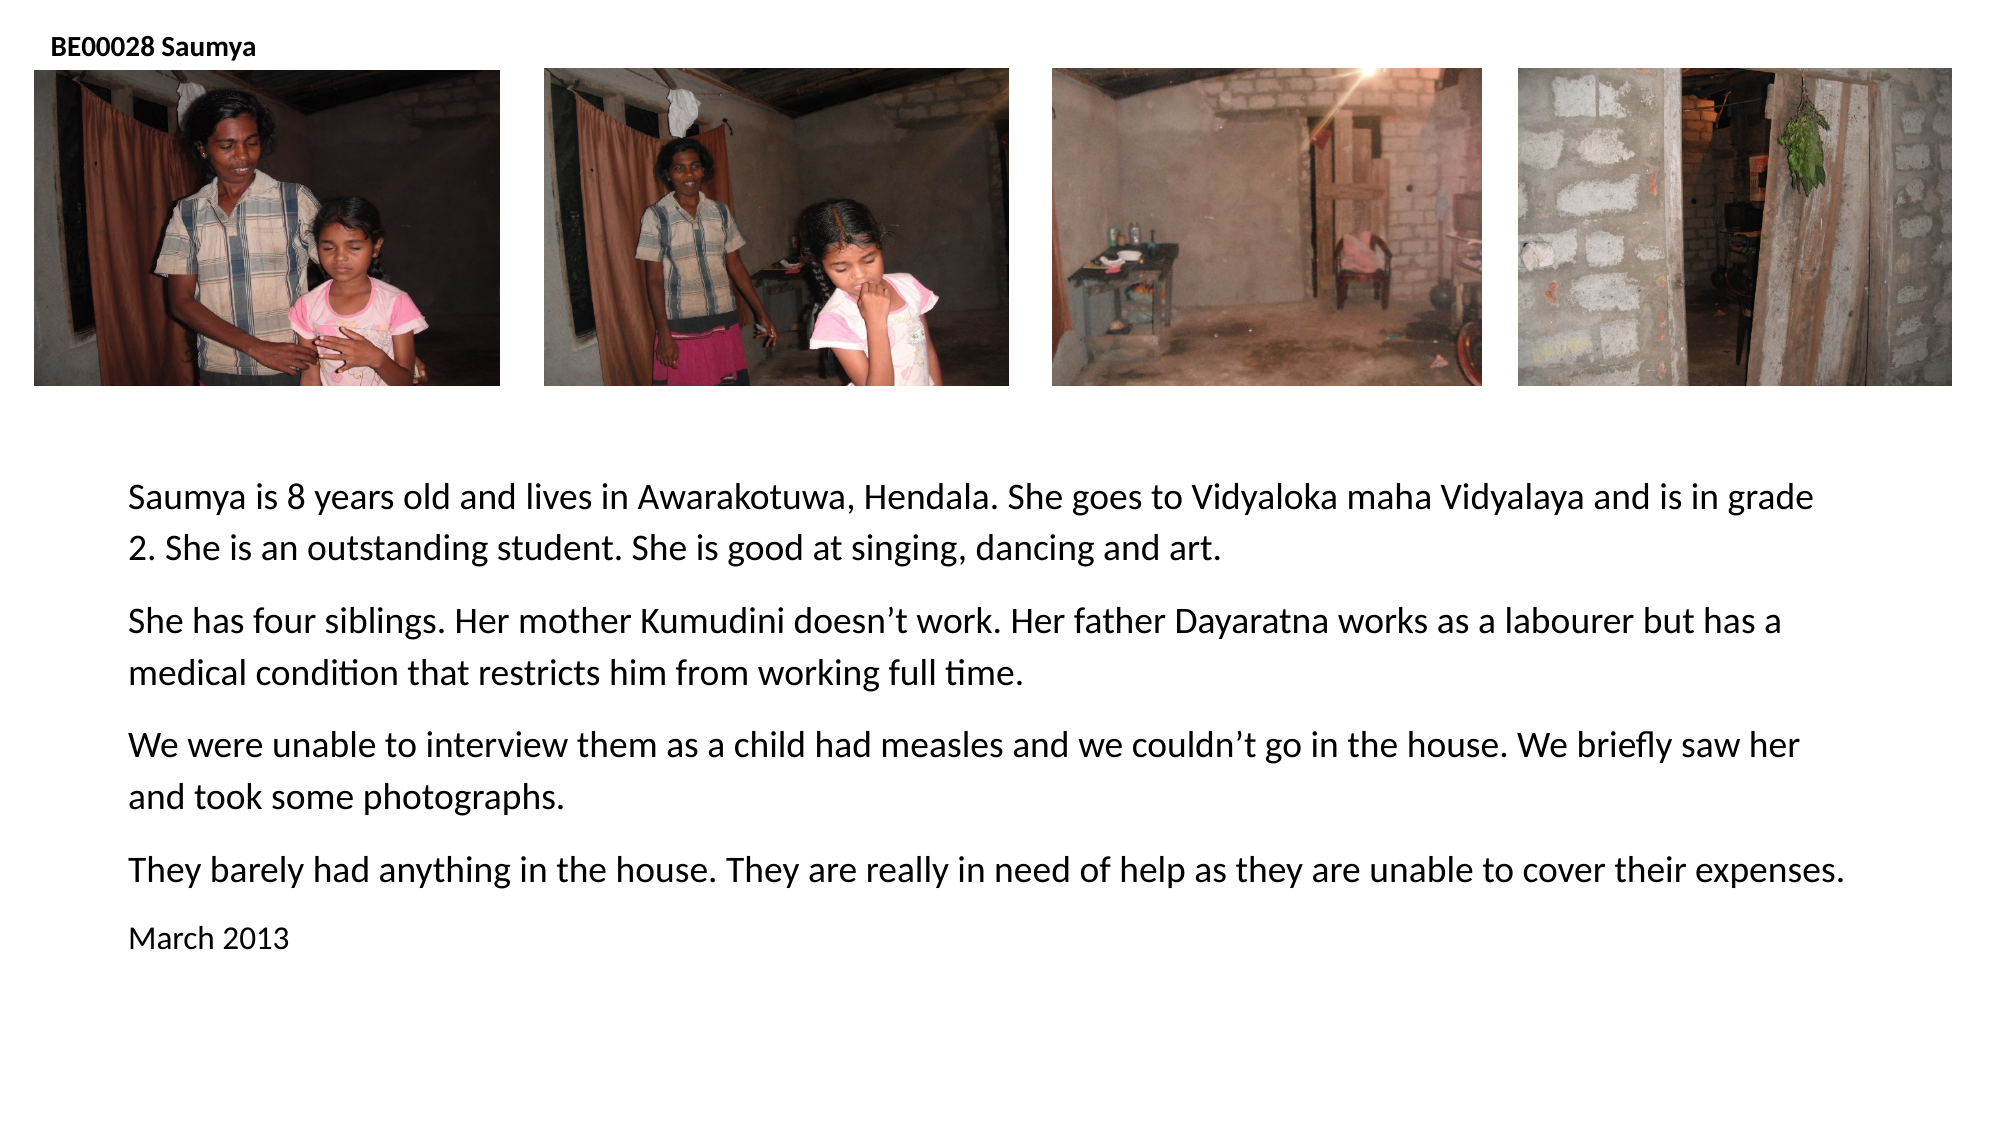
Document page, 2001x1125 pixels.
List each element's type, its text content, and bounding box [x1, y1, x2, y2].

picture [34, 70, 500, 386]
picture [543, 68, 1009, 386]
picture [1052, 68, 1482, 386]
picture [1518, 68, 1952, 386]
text_box Saumya is 8 years old and lives in Awarakotuwa, Hendala. She goes to Vidyaloka maha Vidyalaya and is in grade 2. She is an outstanding student. She is good at singing, dancing and art. She has four siblings. Her mother Kumudini doesn’t work. Her father Dayaratna works as a labourer but has a medical condition that restricts him from working full time. We were unable to interview them as a child had measles and we couldn’t go in the house. We briefly saw her and took some photographs. They barely had anything in the house. They are really in need of help as they are unable to cover their expenses. March 2013 [113, 457, 1866, 964]
text_box BE00028 Saumya [35, 14, 272, 70]
